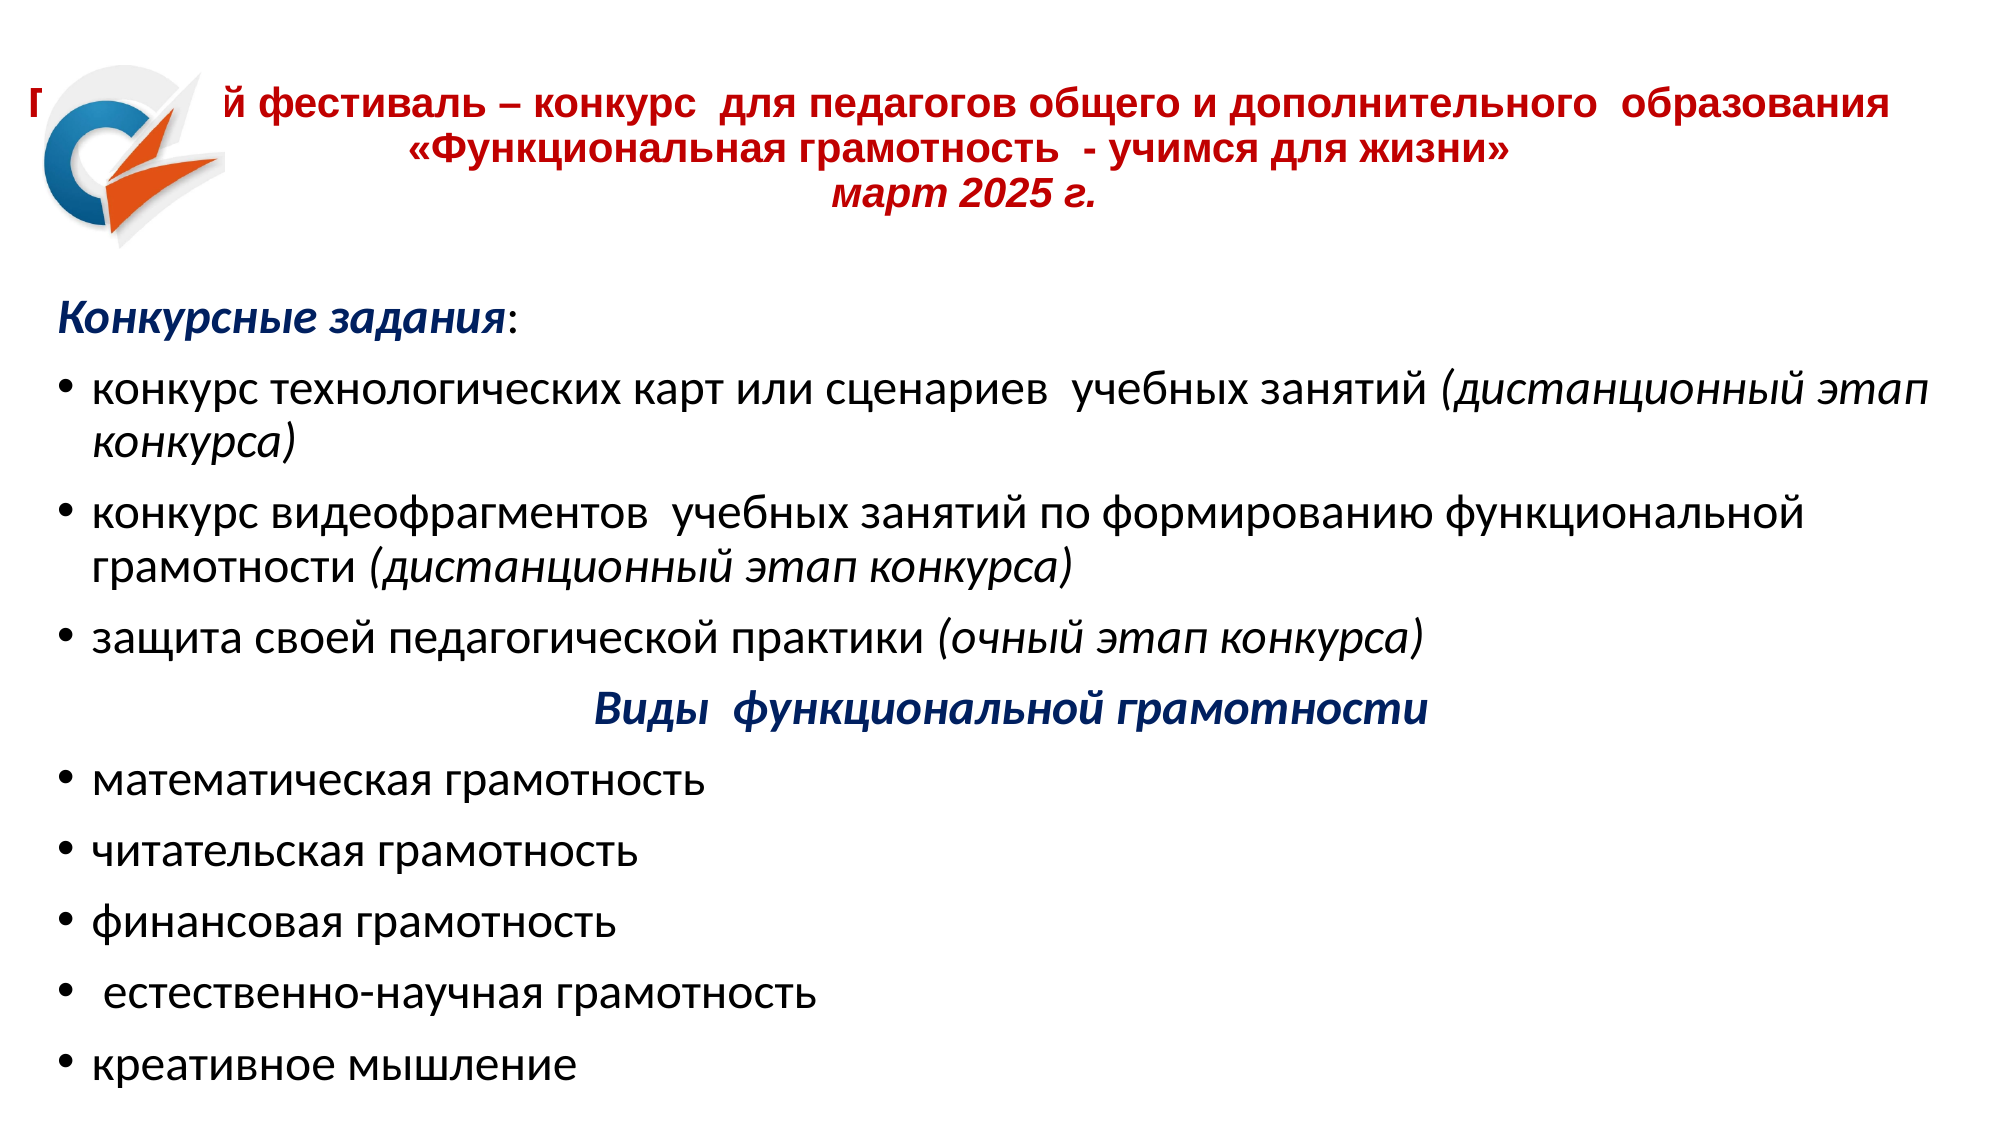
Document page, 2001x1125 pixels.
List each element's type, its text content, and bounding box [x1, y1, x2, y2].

title Городской фестиваль – конкурс для педагогов общего и дополнительного образования «Функциональная грамотность - учимся для жизни» март 2025 г. [0, 65, 1929, 283]
picture [42, 65, 225, 249]
list Конкурсные задания: конкурс технологических карт или сценариев учебных занятий (дистанционный этап конкурса) конкурс видеофрагментов учебных занятий по формированию функциональной грамотности (дистанционный этап конкурса) защита своей педагогической практики (очный этап конкурса) Виды функциональной грамотности математическая грамотность читательская грамотность финансовая грамотность естественно-научная грамотность креативное мышление [42, 283, 1981, 1102]
